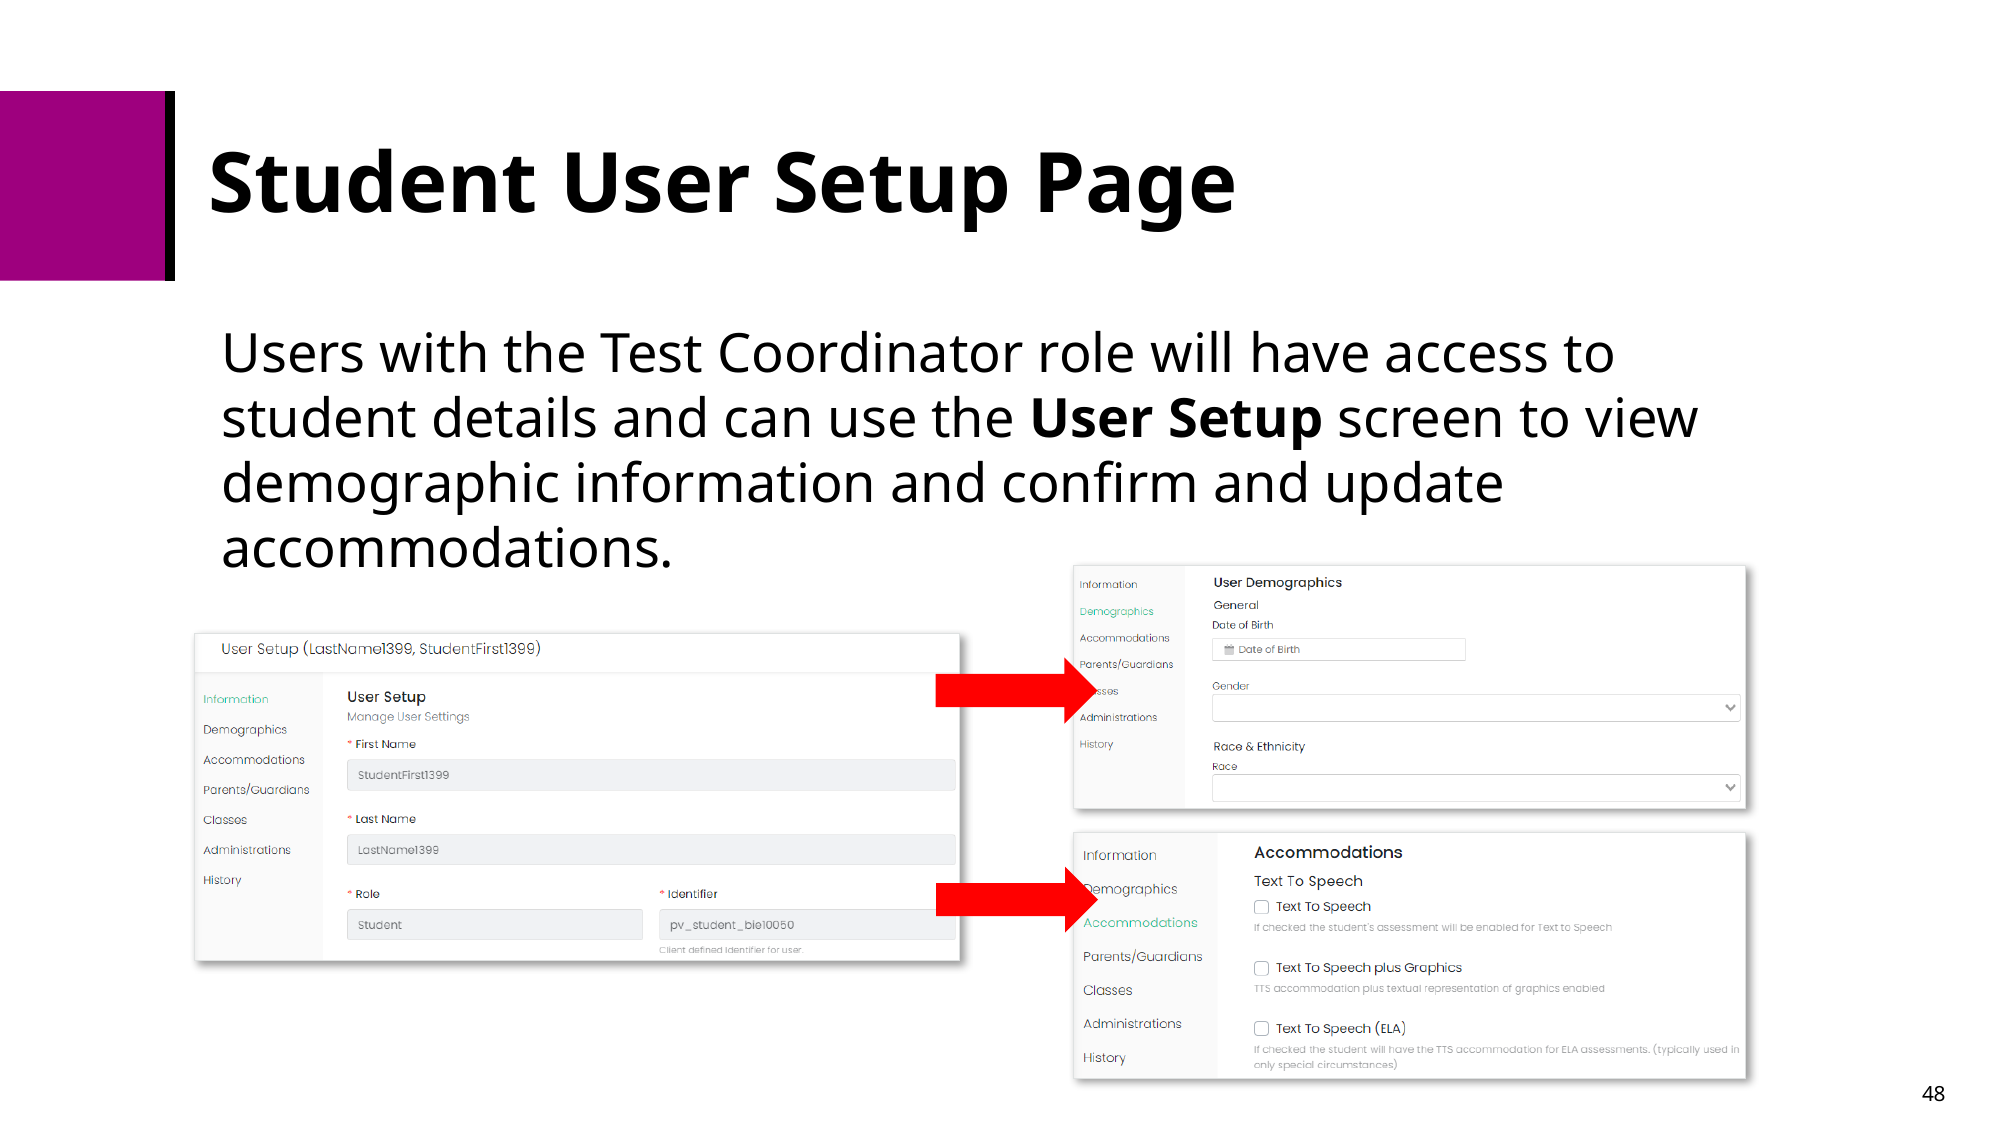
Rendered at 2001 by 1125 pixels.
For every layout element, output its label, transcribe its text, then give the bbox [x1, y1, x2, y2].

picture [1073, 565, 1746, 809]
text_box [960, 866, 1073, 933]
list Users with the Test Coordinator role will have access to student details and can use the User Setup screen to view demographic information and confirm and update accommodations. [194, 310, 1831, 1045]
picture [1073, 832, 1746, 1079]
slide_number 48 [1510, 1064, 1961, 1125]
title Student User Setup Page [194, 93, 1830, 278]
text_box [960, 657, 1073, 724]
picture [194, 633, 960, 961]
